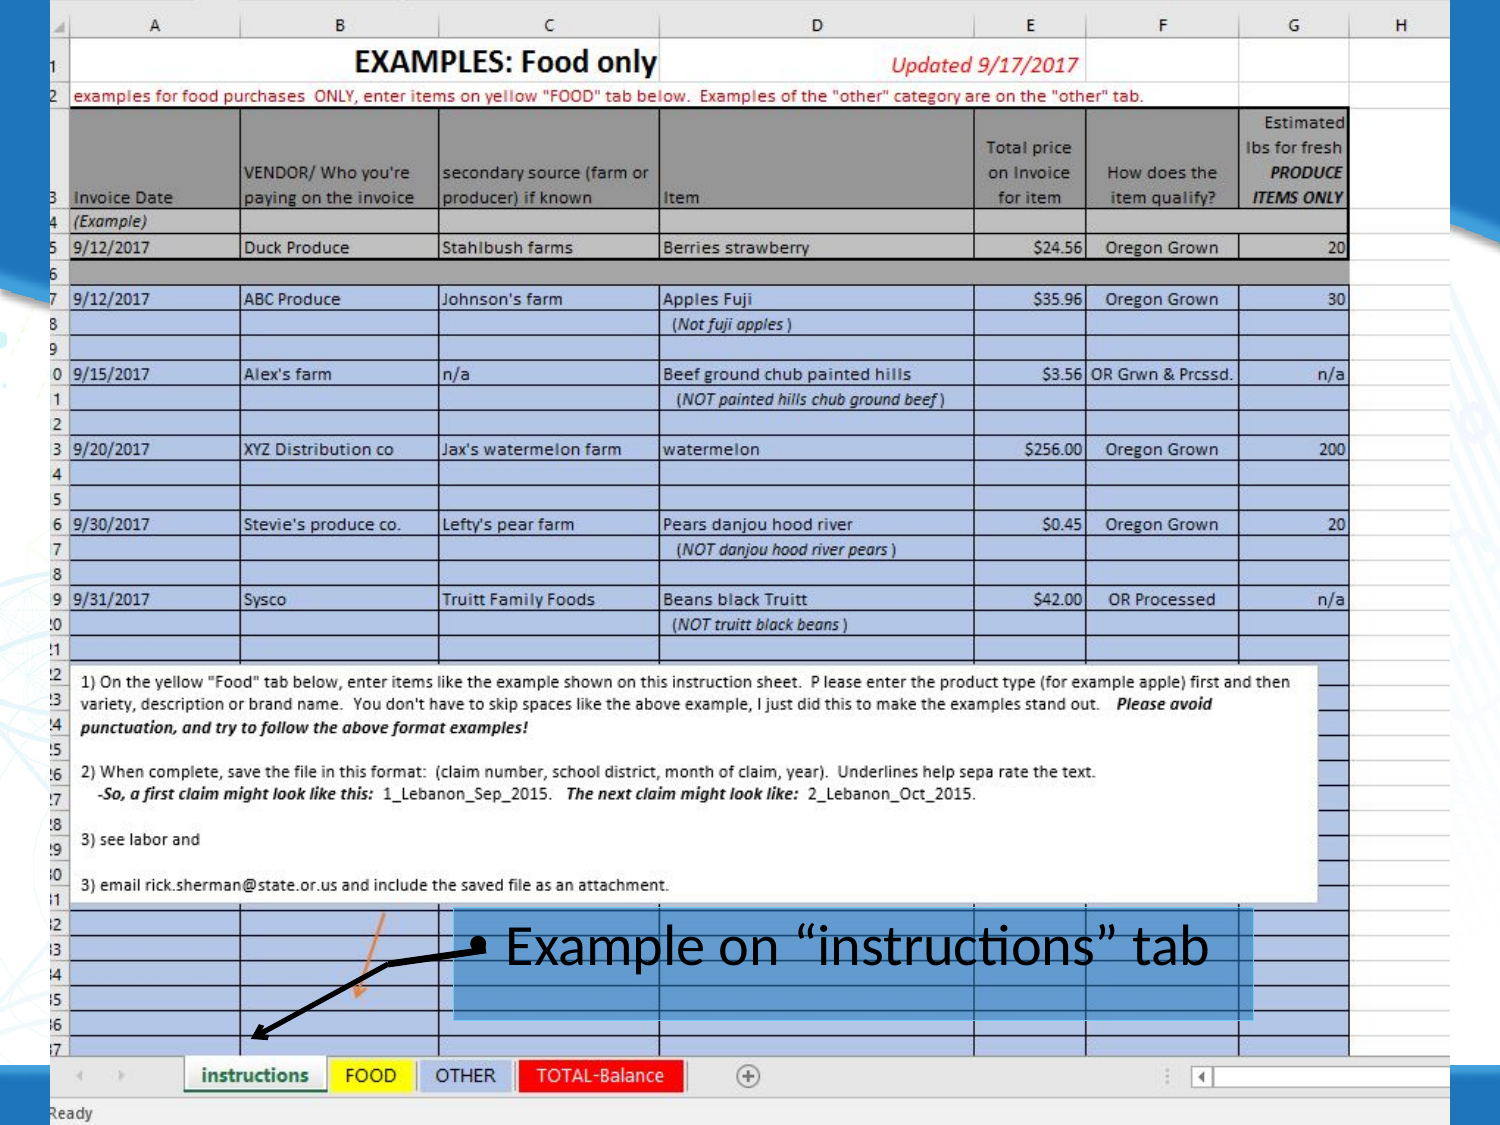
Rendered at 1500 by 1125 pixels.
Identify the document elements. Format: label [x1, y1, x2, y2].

picture [0, 0, 1500, 1125]
text_box [250, 963, 389, 1039]
text_box [388, 949, 486, 964]
